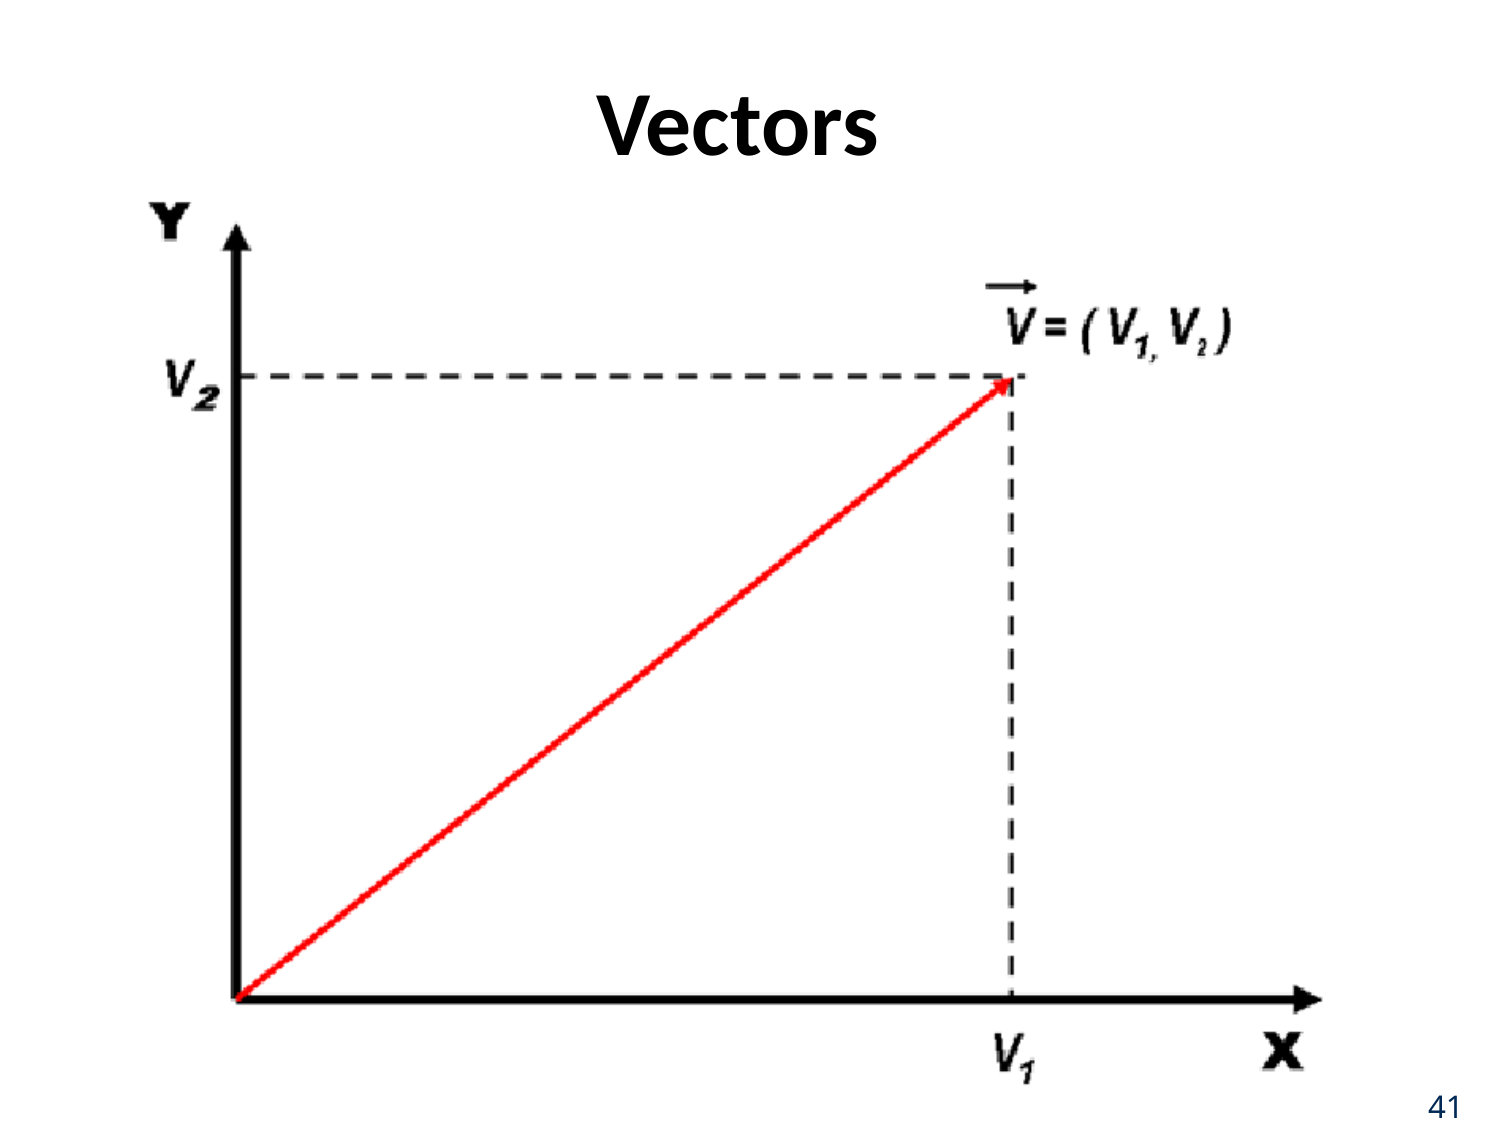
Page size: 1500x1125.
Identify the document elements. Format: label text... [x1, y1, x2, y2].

title Vectors [50, 24, 1425, 213]
picture [124, 184, 1376, 1097]
text_box 41 [1438, 1081, 1454, 1119]
